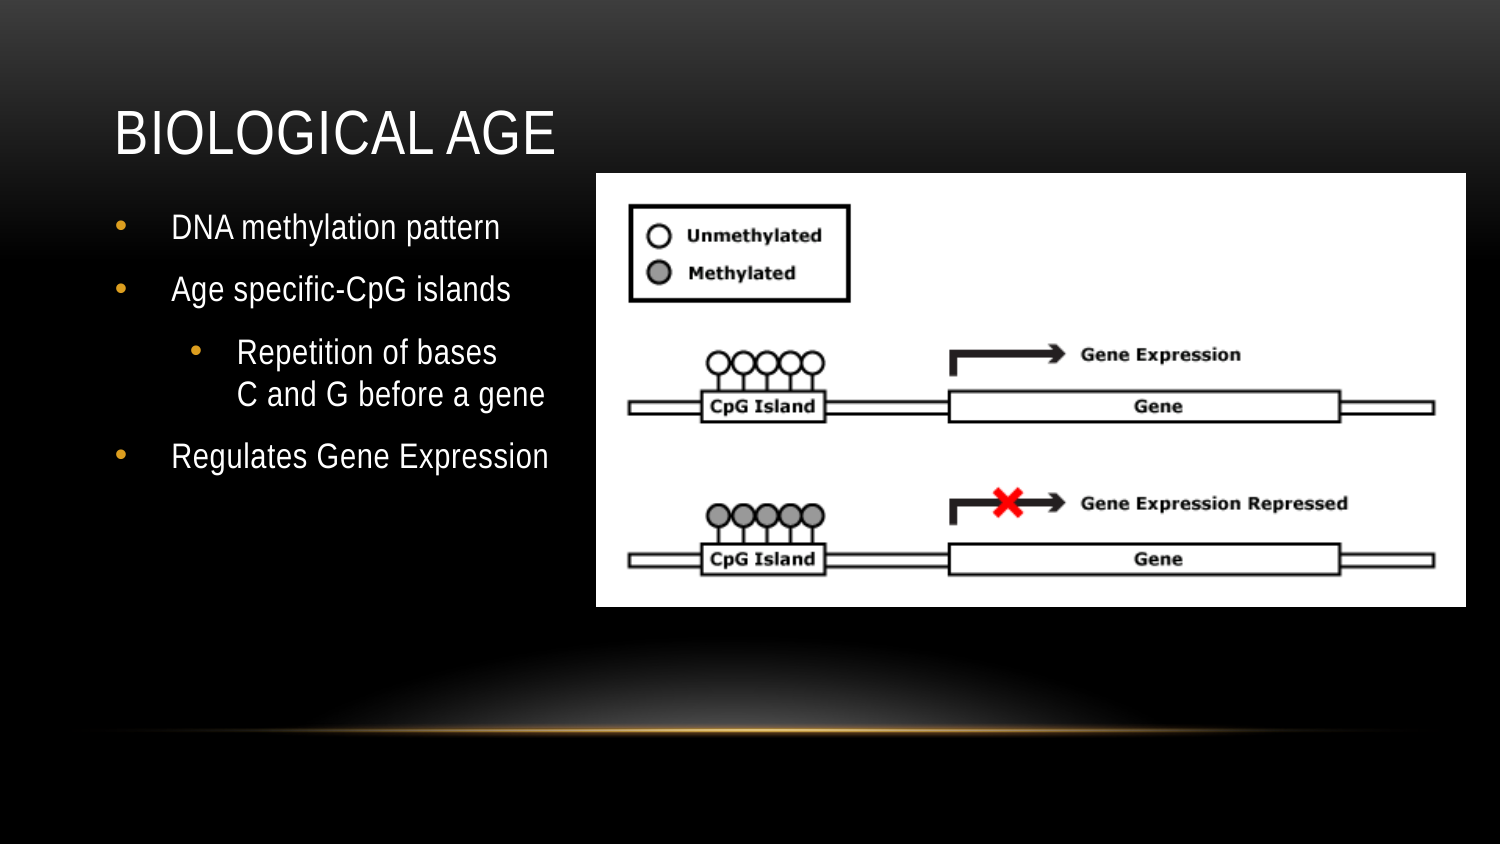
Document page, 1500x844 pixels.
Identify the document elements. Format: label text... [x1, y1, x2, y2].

list DNA methylation pattern Age specific-CpG islands Repetition of bases C and G before a gene Regulates Gene Expression [99, 196, 1400, 704]
picture [0, 0, 1500, 844]
title Biological Age [99, 33, 1400, 175]
